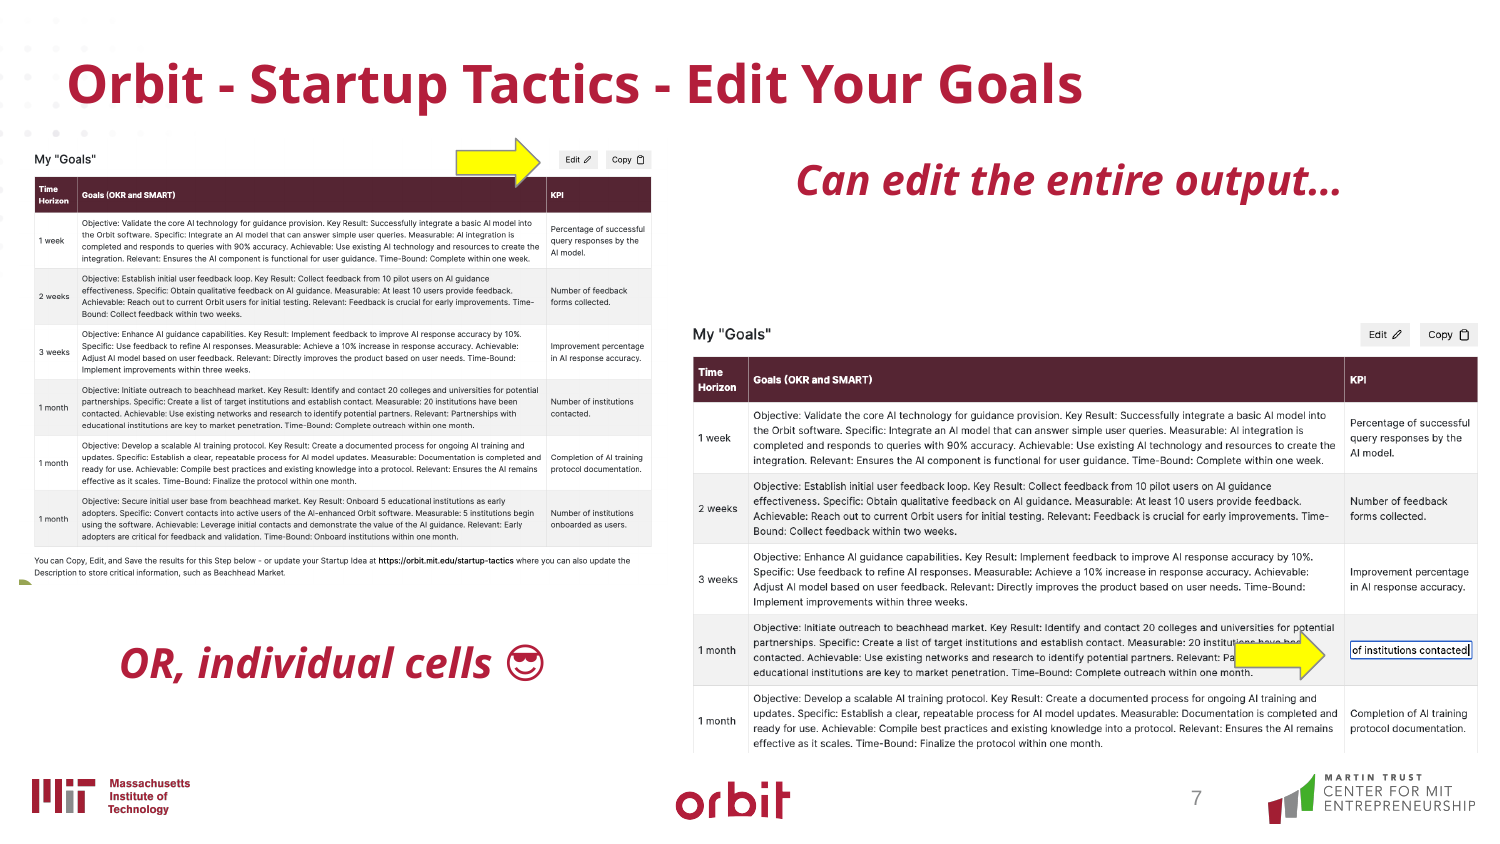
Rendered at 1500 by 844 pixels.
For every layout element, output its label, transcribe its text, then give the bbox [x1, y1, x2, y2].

picture [32, 779, 190, 815]
text_box OR, individual cells 😎 [103, 621, 667, 702]
picture [672, 306, 1500, 754]
slide_number ‹#› [1127, 764, 1218, 830]
title Orbit - Startup Tactics - Edit Your Goals [51, 35, 1438, 130]
picture [18, 138, 668, 585]
picture [674, 778, 791, 827]
text_box Can edit the entire output… [780, 138, 1438, 219]
picture [1268, 774, 1475, 824]
